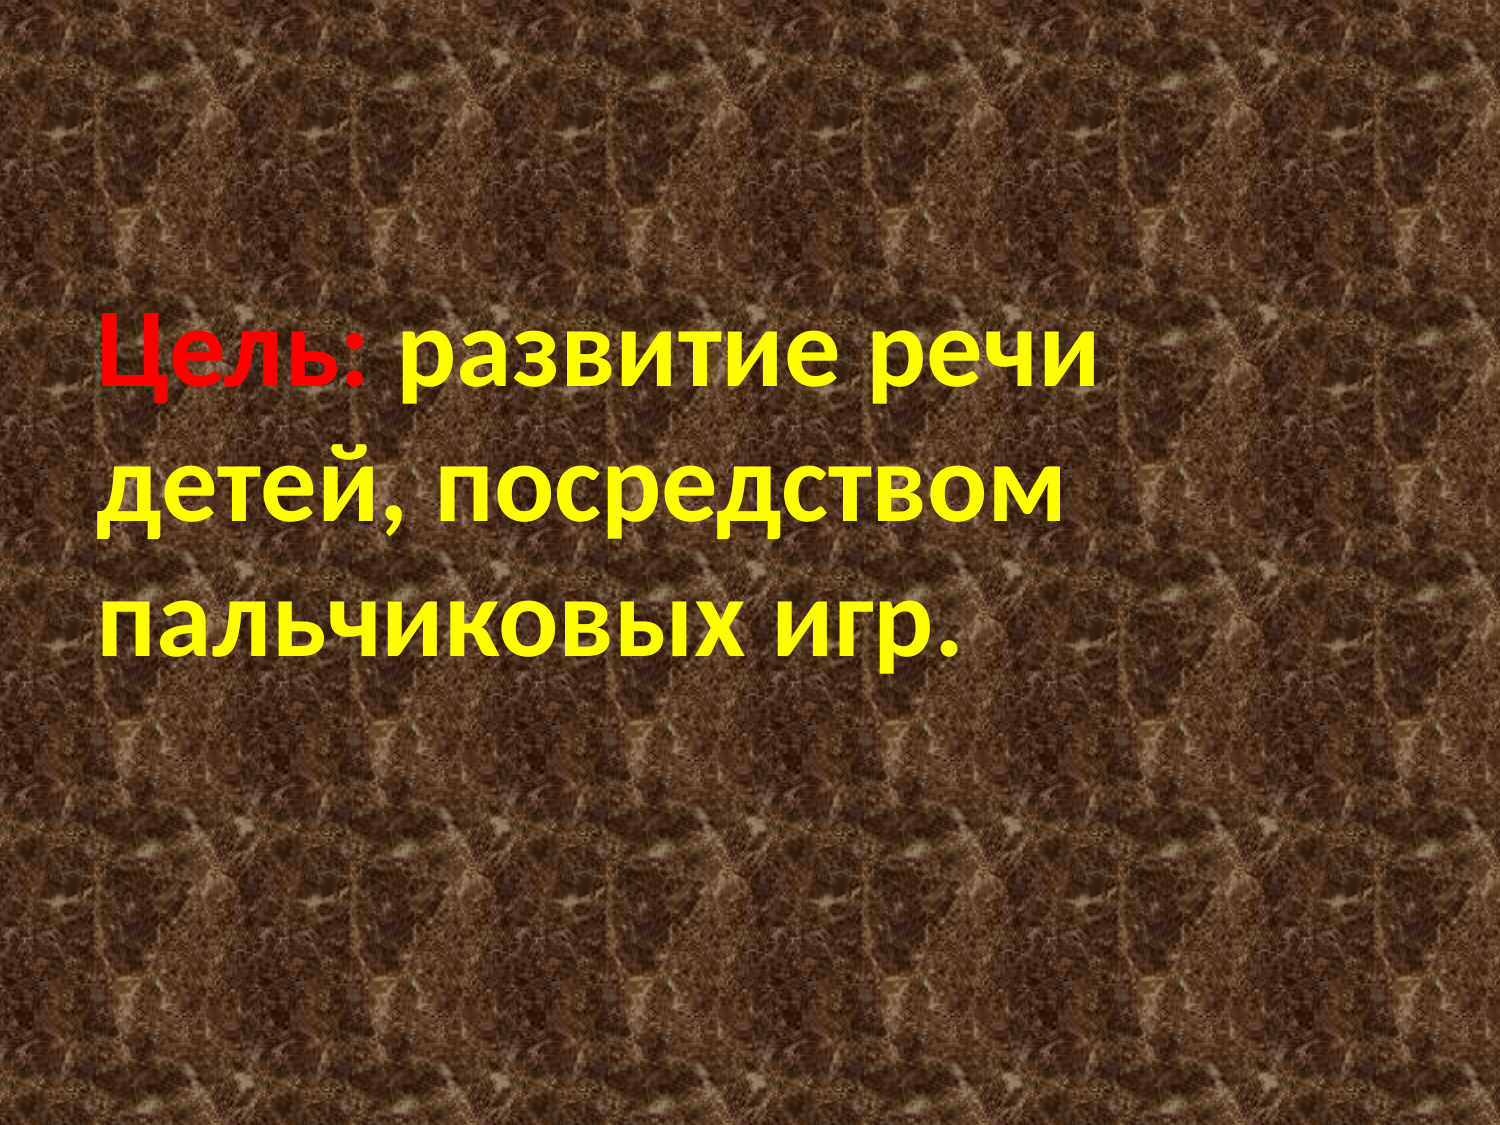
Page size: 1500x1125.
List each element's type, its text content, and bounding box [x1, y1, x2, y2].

text_box Цель: развитие речи детей, посредством пальчиковых игр. [81, 61, 1430, 687]
picture [0, 0, 1500, 1125]
